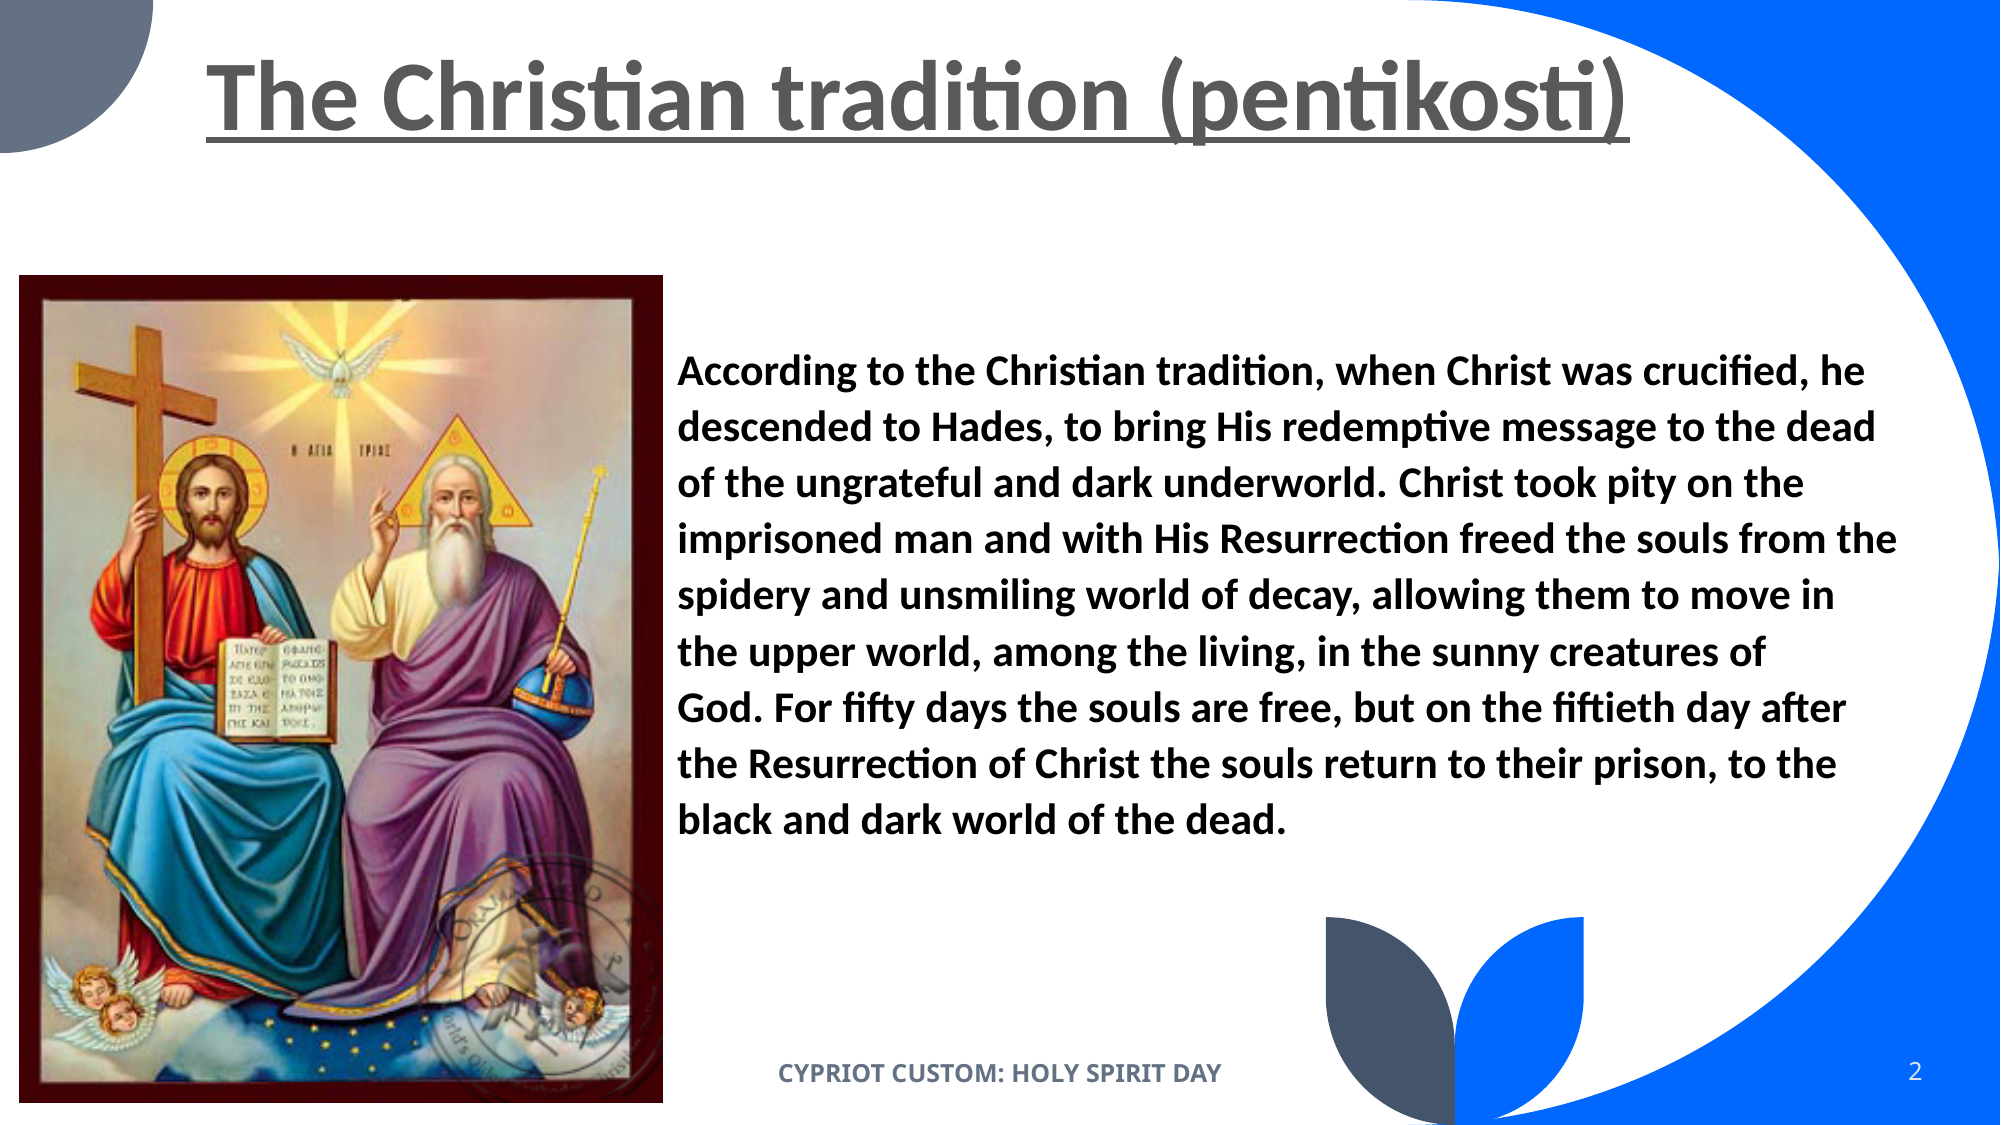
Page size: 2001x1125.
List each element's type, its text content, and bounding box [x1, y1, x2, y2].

footer CYPRIOT CUSTOM: HOLY SPIRIT DAY [663, 1042, 1338, 1103]
title The Christian tradition (pentikosti) [191, 62, 1796, 275]
list According to the Christian tradition, when Christ was crucified, he descended to Hades, to bring His redemptive message to the dead of the ungrateful and dark underworld. Christ took pity on the imprisoned man and with His Resurrection freed the souls from the spidery and unsmiling world of decay, allowing them to move in the upper world, among the living, in the sunny creatures of God. For fifty days the souls are free, but on the fiftieth day after the Resurrection of Christ the souls return to their prison, to the black and dark world of the dead. [662, 244, 1919, 1125]
picture [19, 275, 663, 1103]
slide_number 2 [1665, 1042, 1938, 1103]
